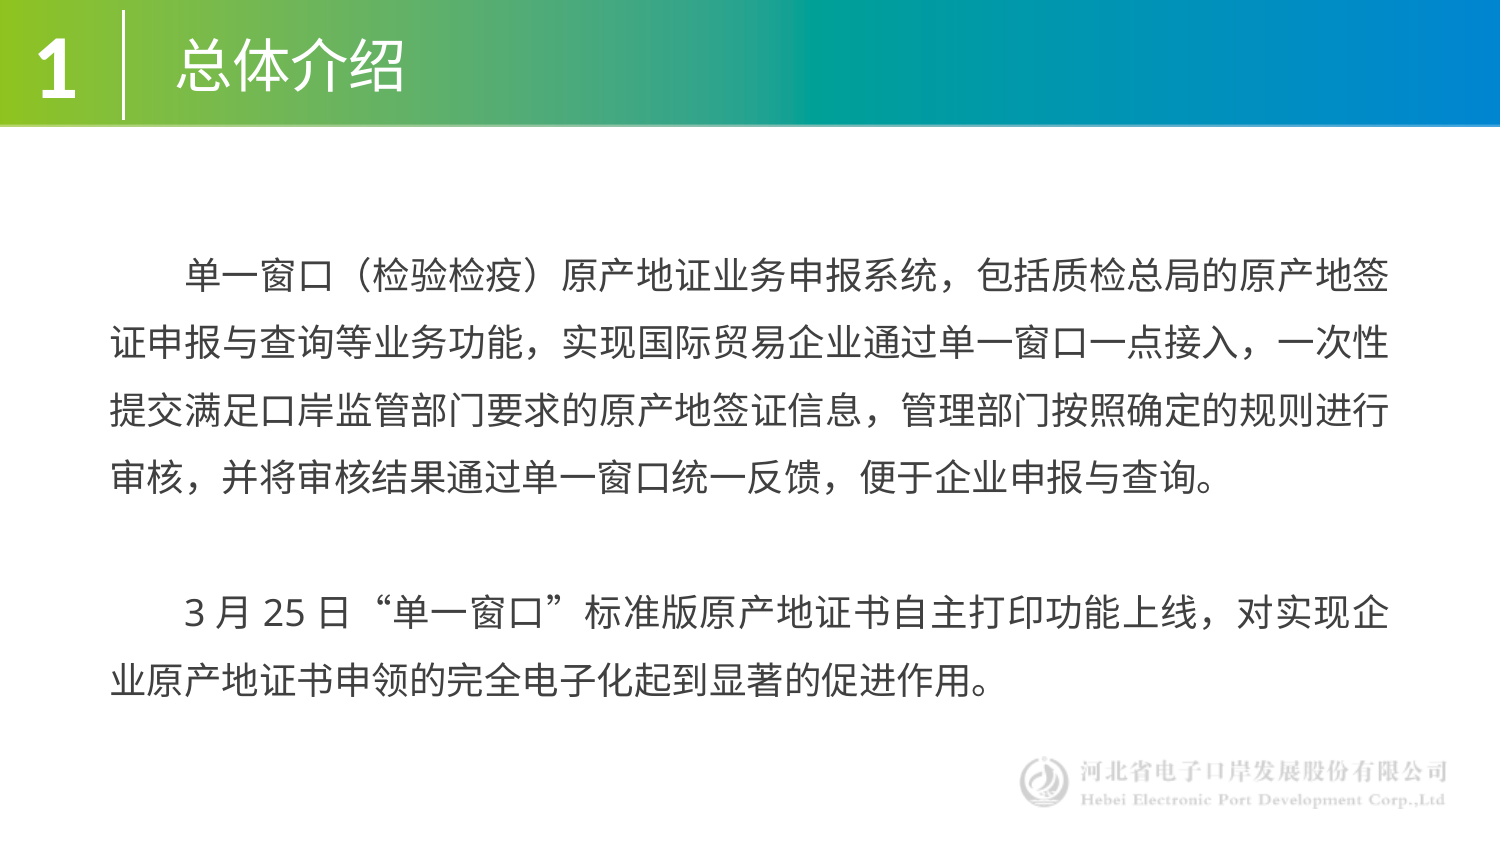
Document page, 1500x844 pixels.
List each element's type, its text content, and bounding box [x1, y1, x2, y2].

picture [1019, 756, 1448, 810]
picture [0, 0, 1500, 127]
text_box 单一窗口（检验检疫）原产地证业务申报系统，包括质检总局的原产地签证申报与查询等业务功能，实现国际贸易企业通过单一窗口一点接入，一次性提交满足口岸监管部门要求的原产地签证信息，管理部门按照确定的规则进行审核，并将审核结果通过单一窗口统一反馈，便于企业申报与查询。 3月25日“单一窗口”标准版原产地证书自主打印功能上线，对实现企业原产地证书申领的完全电子化起到显著的促进作用。 [94, 221, 1406, 710]
